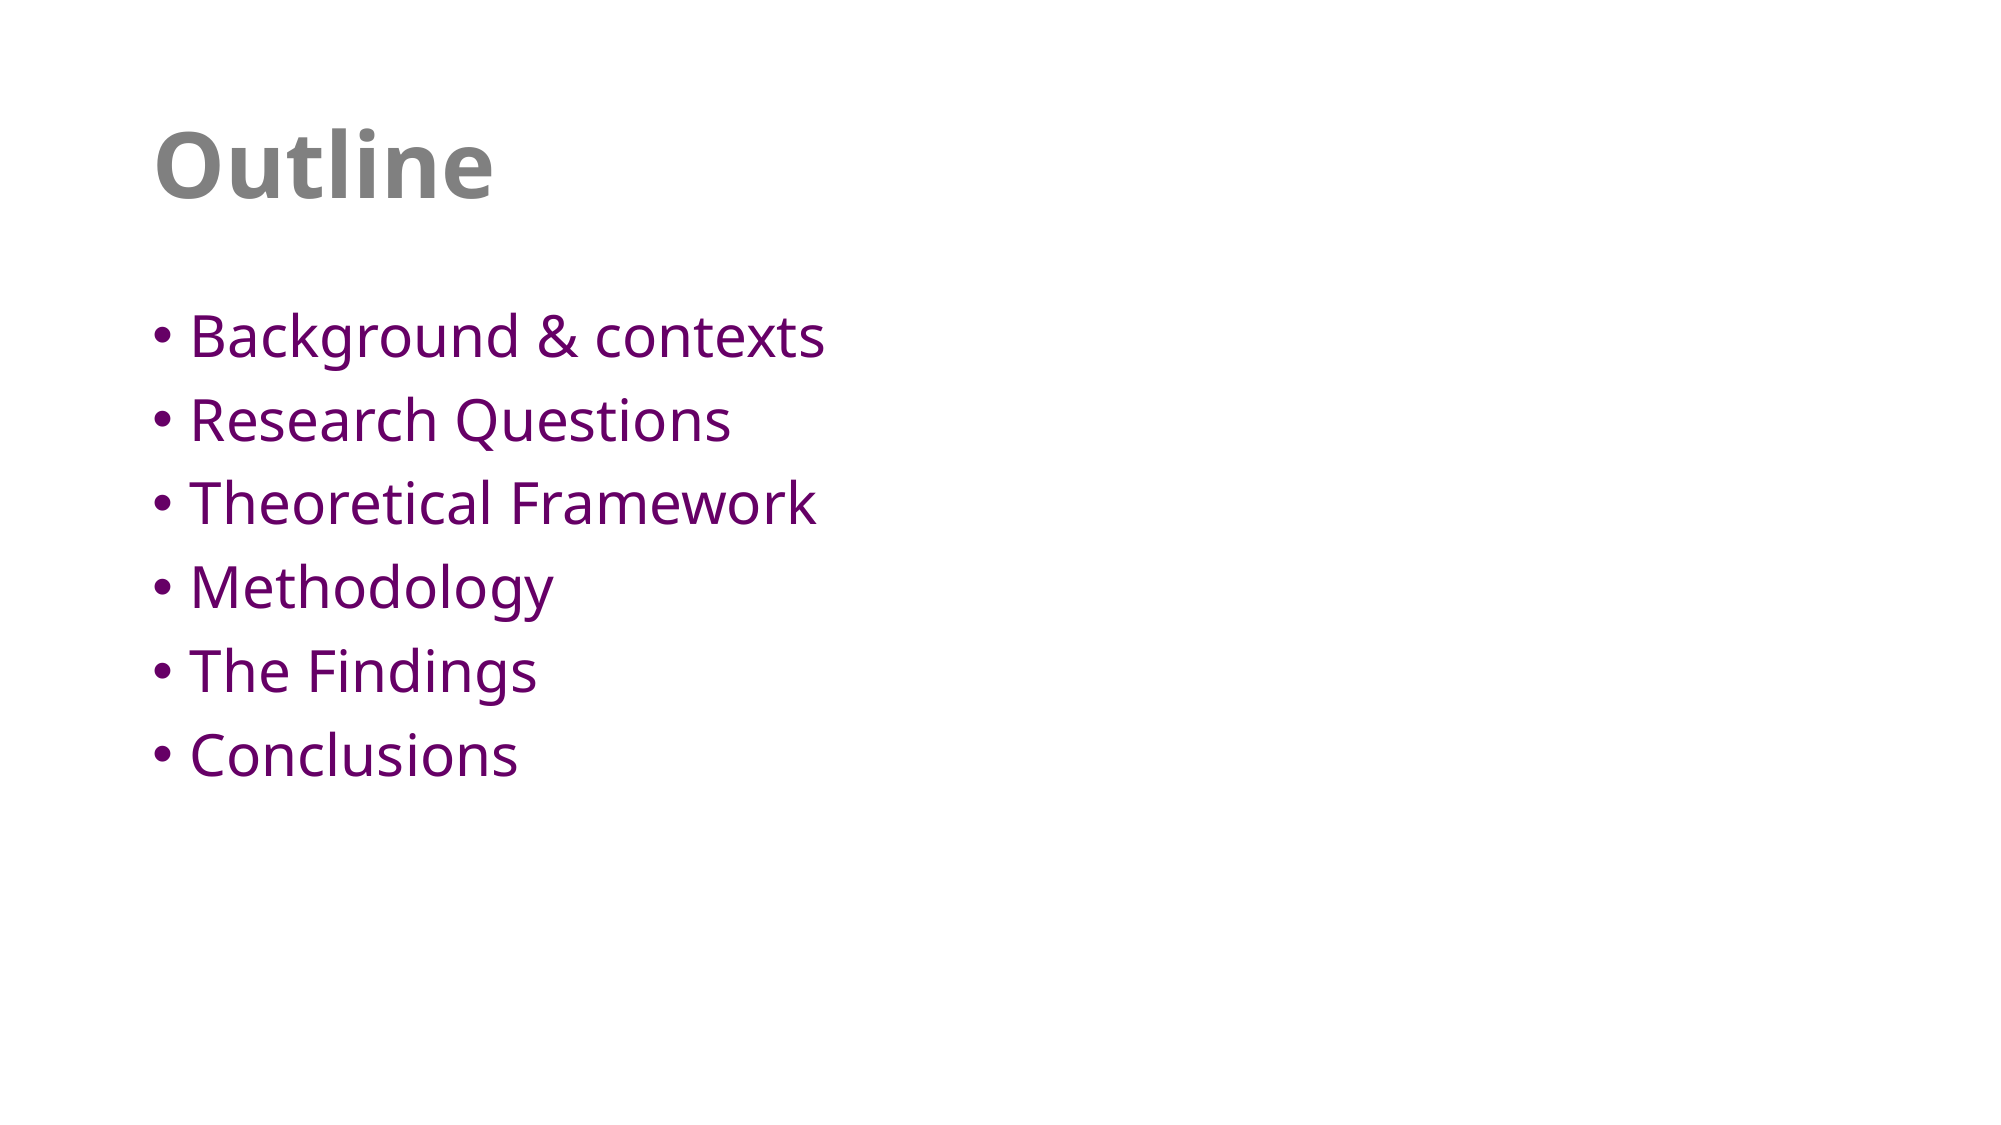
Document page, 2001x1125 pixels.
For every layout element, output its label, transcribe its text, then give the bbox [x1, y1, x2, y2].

list Background & contexts Research Questions Theoretical Framework Methodology The Findings Conclusions [137, 299, 1863, 1014]
title Outline [137, 59, 1863, 278]
